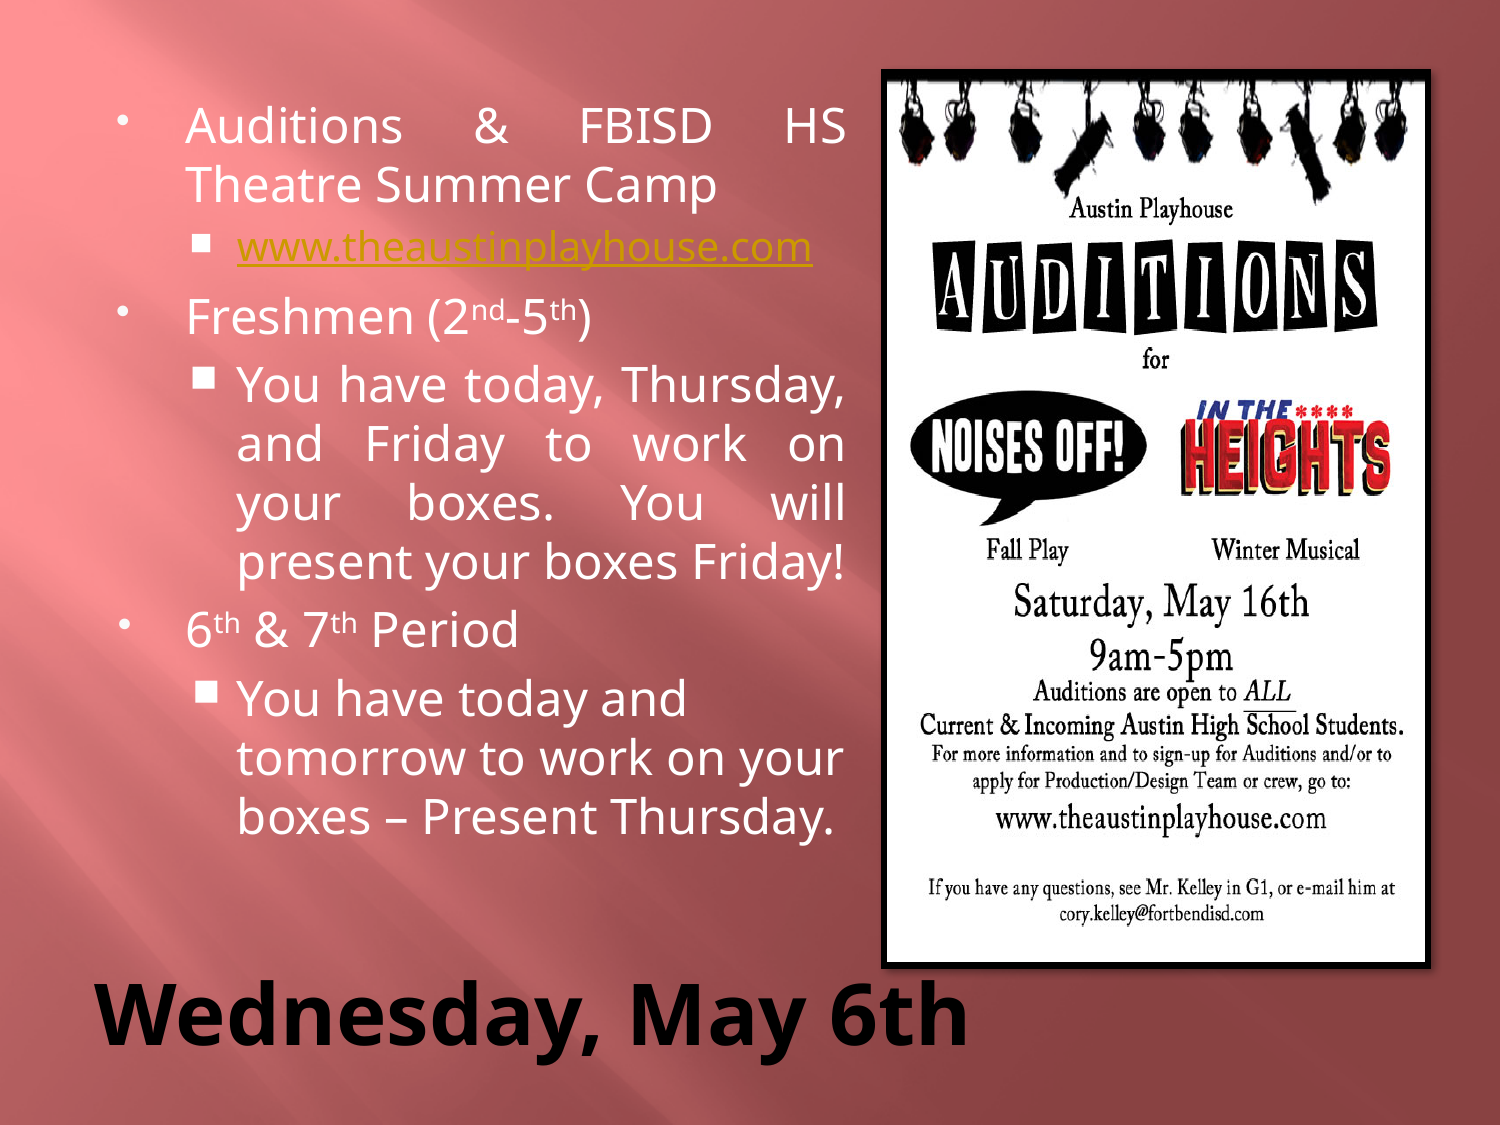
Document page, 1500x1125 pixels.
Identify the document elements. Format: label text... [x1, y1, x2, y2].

title Wednesday, May 6th [0, 924, 1205, 1098]
picture [887, 74, 1426, 963]
list Auditions & FBISD HS Theatre Summer Camp www.theaustinplayhouse.com Freshmen (2nd-5th) You have today, Thursday, and Friday to work on your boxes. You will present your boxes Friday! 6th & 7th Period You have today and tomorrow to work on your boxes – Present Thursday. [82, 86, 863, 963]
